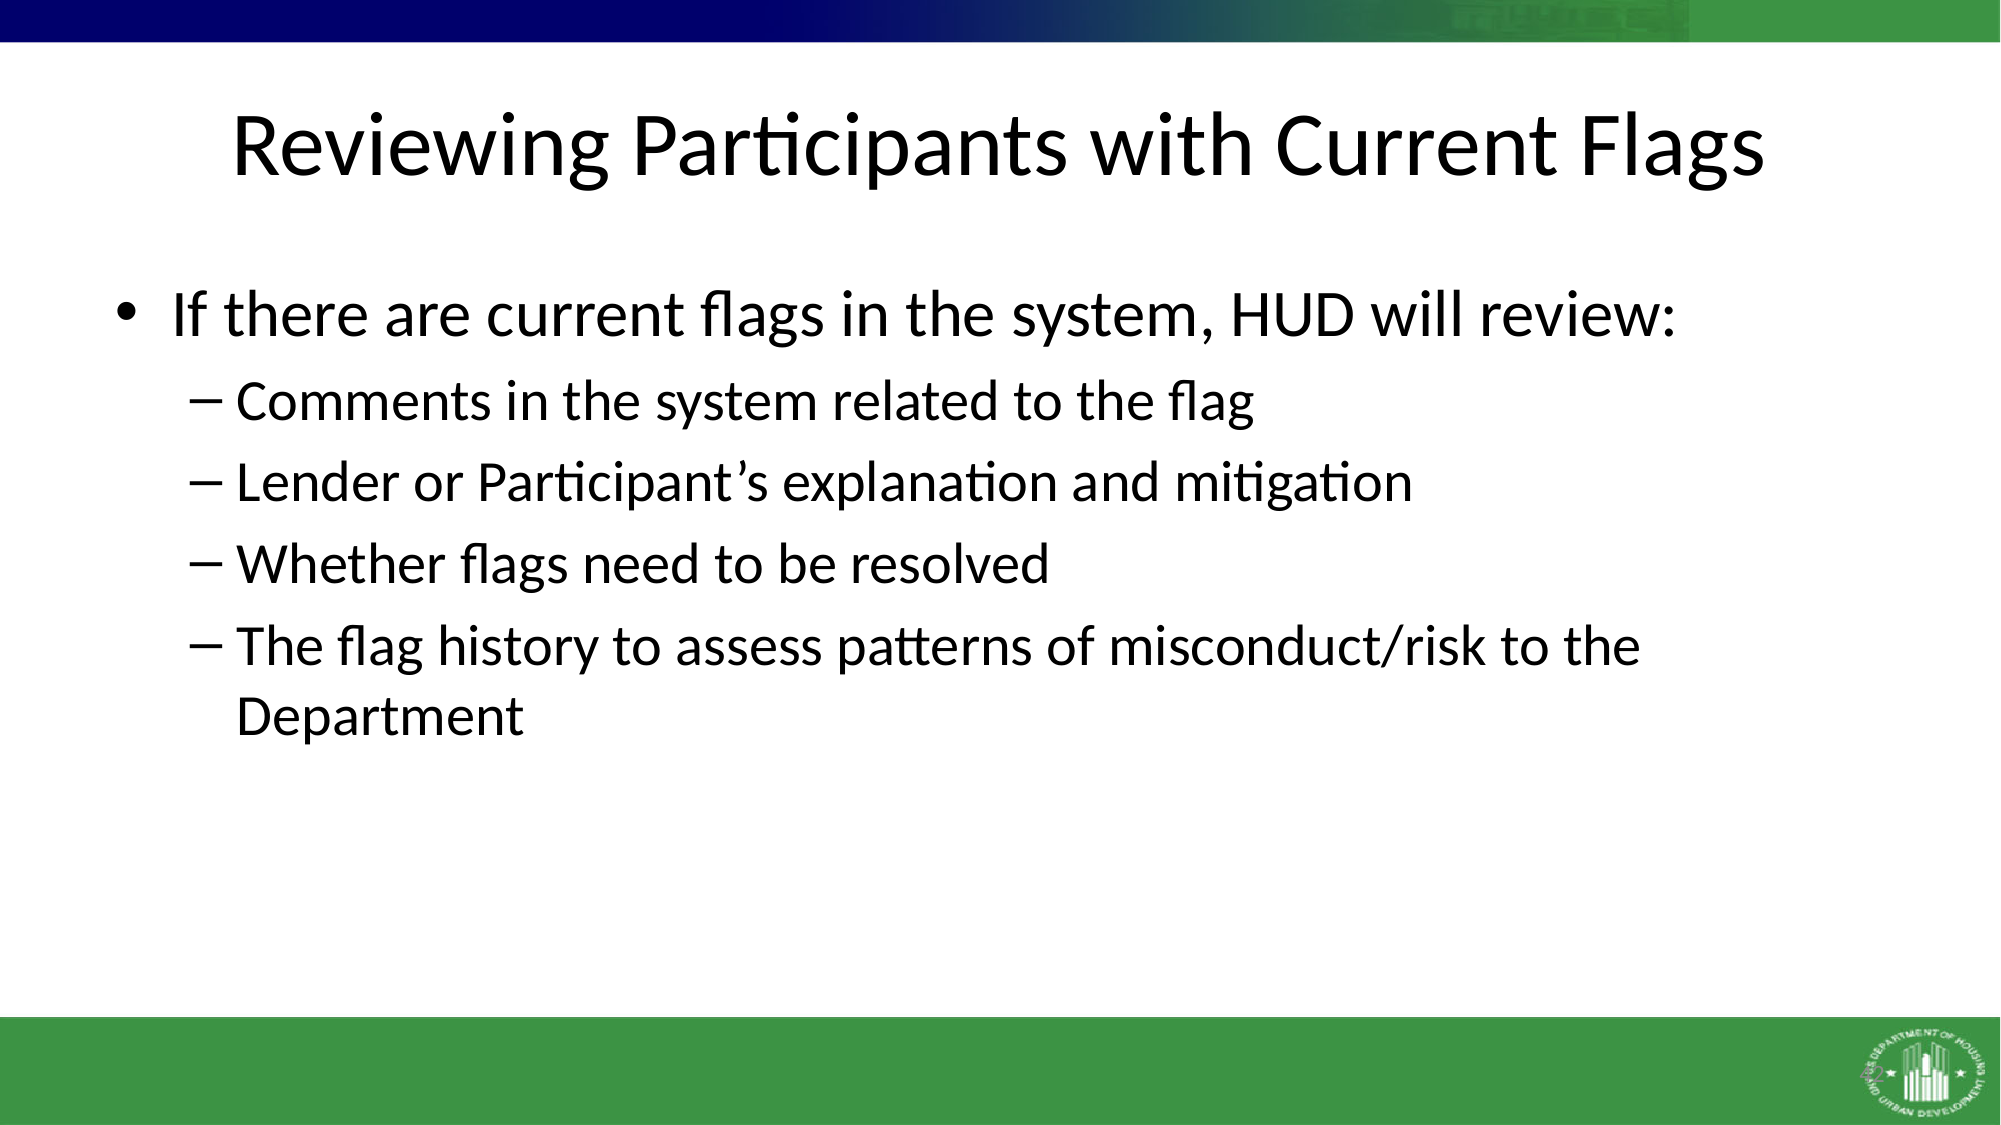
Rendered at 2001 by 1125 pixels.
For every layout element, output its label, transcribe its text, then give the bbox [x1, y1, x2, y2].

title Reviewing Participants with Current Flags [99, 45, 1900, 233]
picture [0, 0, 2001, 1125]
list If there are current flags in the system, HUD will review: Comments in the system related to the flag Lender or Participant’s explanation and mitigation Whether flags need to be resolved The flag history to assess patterns of misconduct/risk to the Department [99, 262, 1900, 1005]
slide_number 42 [1433, 1042, 1900, 1103]
